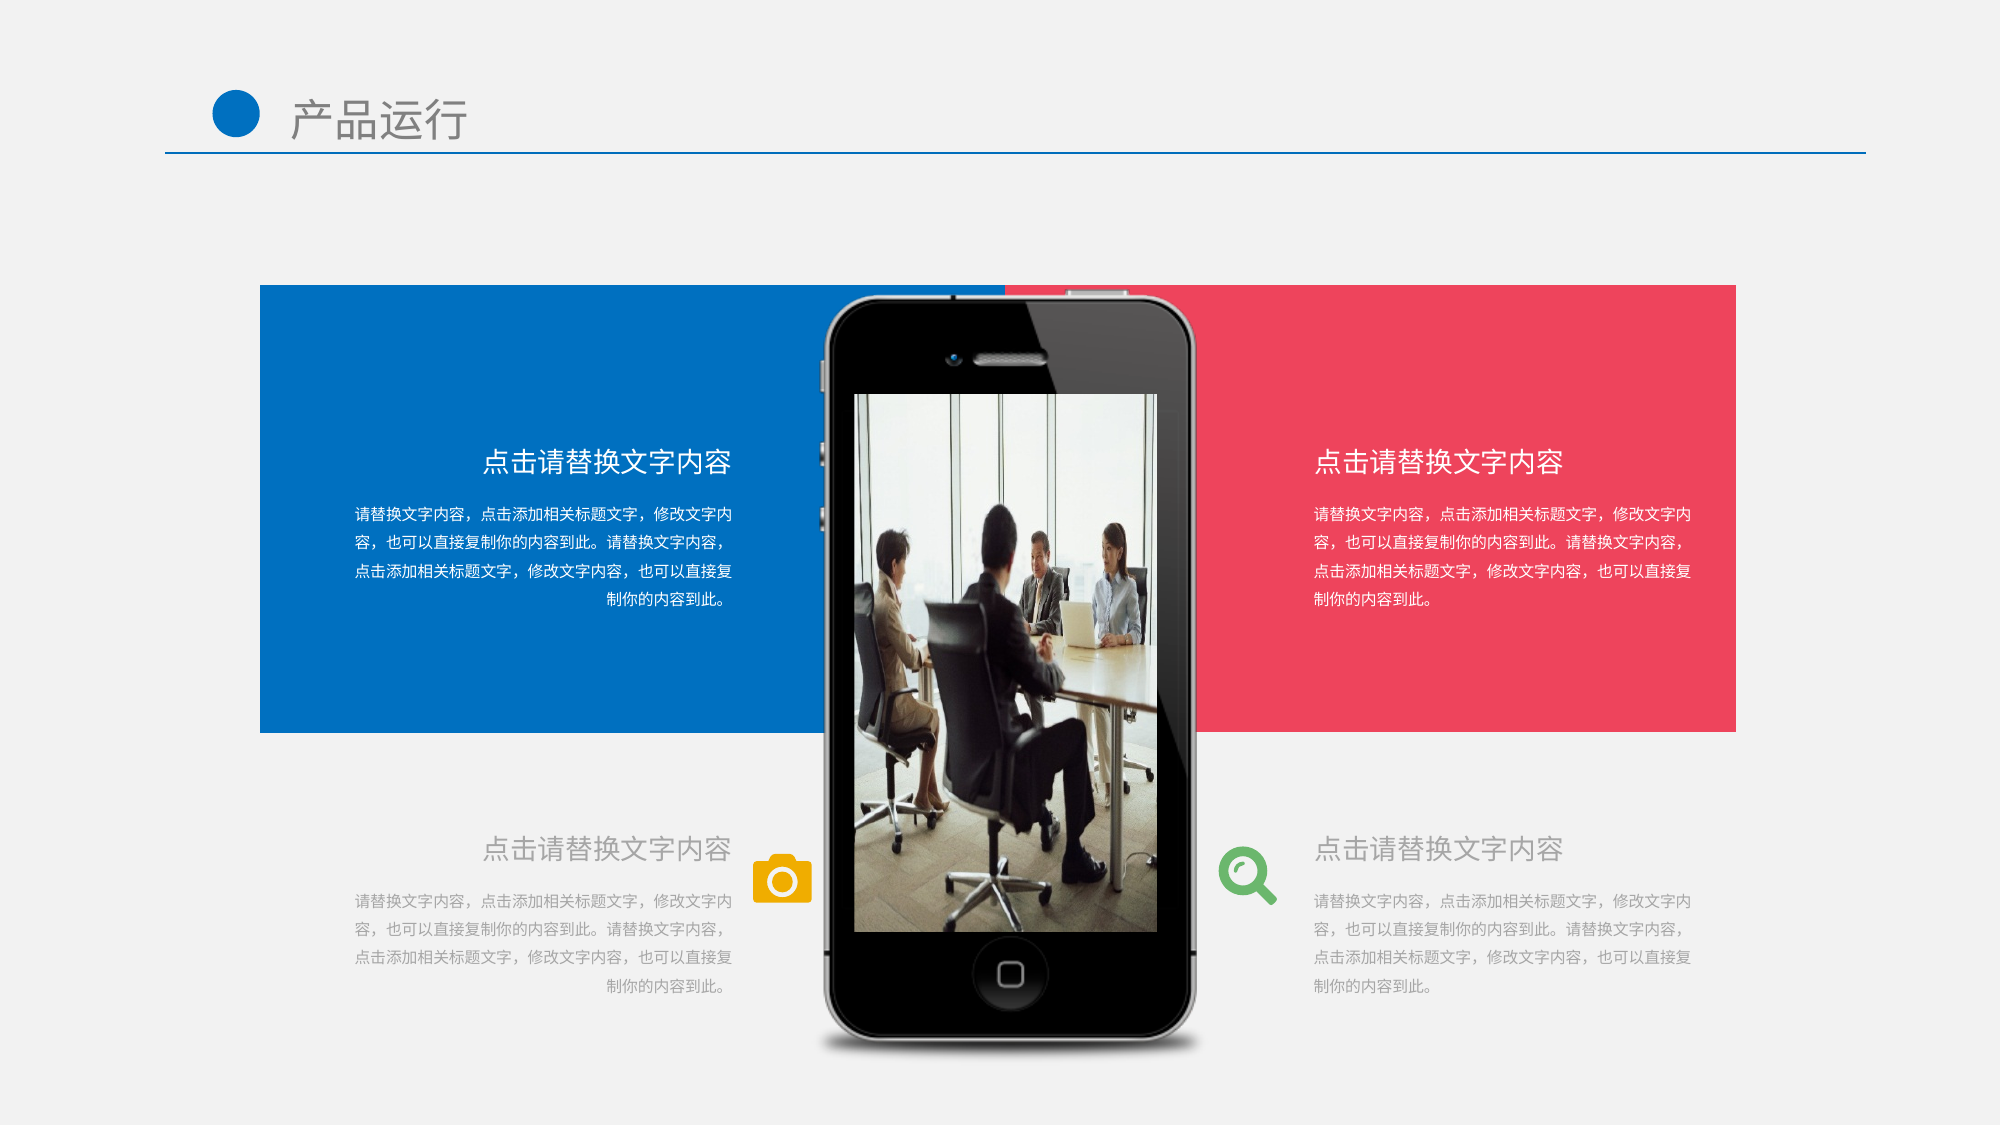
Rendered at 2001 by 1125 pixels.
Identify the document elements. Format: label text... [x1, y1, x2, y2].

text_box [1215, 284, 1737, 732]
text_box 请替换文字内容，点击添加相关标题文字，修改文字内容，也可以直接复制你的内容到此。请替换文字内容，点击添加相关标题文字，修改文字内容，也可以直接复制你的内容到此。 [326, 874, 748, 1004]
text_box [1218, 846, 1277, 906]
text_box 请替换文字内容，点击添加相关标题文字，修改文字内容，也可以直接复制你的内容到此。请替换文字内容，点击添加相关标题文字，修改文字内容，也可以直接复制你的内容到此。 [1298, 874, 1720, 1004]
text_box [805, 226, 1215, 1094]
text_box 点击请替换文字内容 [1298, 824, 1580, 873]
text_box 点击请替换文字内容 [466, 824, 748, 873]
text_box 请替换文字内容，点击添加相关标题文字，修改文字内容，也可以直接复制你的内容到此。请替换文字内容，点击添加相关标题文字，修改文字内容，也可以直接复制你的内容到此。 [1298, 487, 1720, 617]
text_box [260, 285, 805, 733]
text_box [753, 853, 812, 903]
text_box 点击请替换文字内容 [466, 437, 748, 487]
text_box 点击请替换文字内容 [1298, 437, 1580, 487]
text_box [852, 392, 1159, 934]
text_box 请替换文字内容，点击添加相关标题文字，修改文字内容，也可以直接复制你的内容到此。请替换文字内容，点击添加相关标题文字，修改文字内容，也可以直接复制你的内容到此。 [326, 487, 748, 617]
